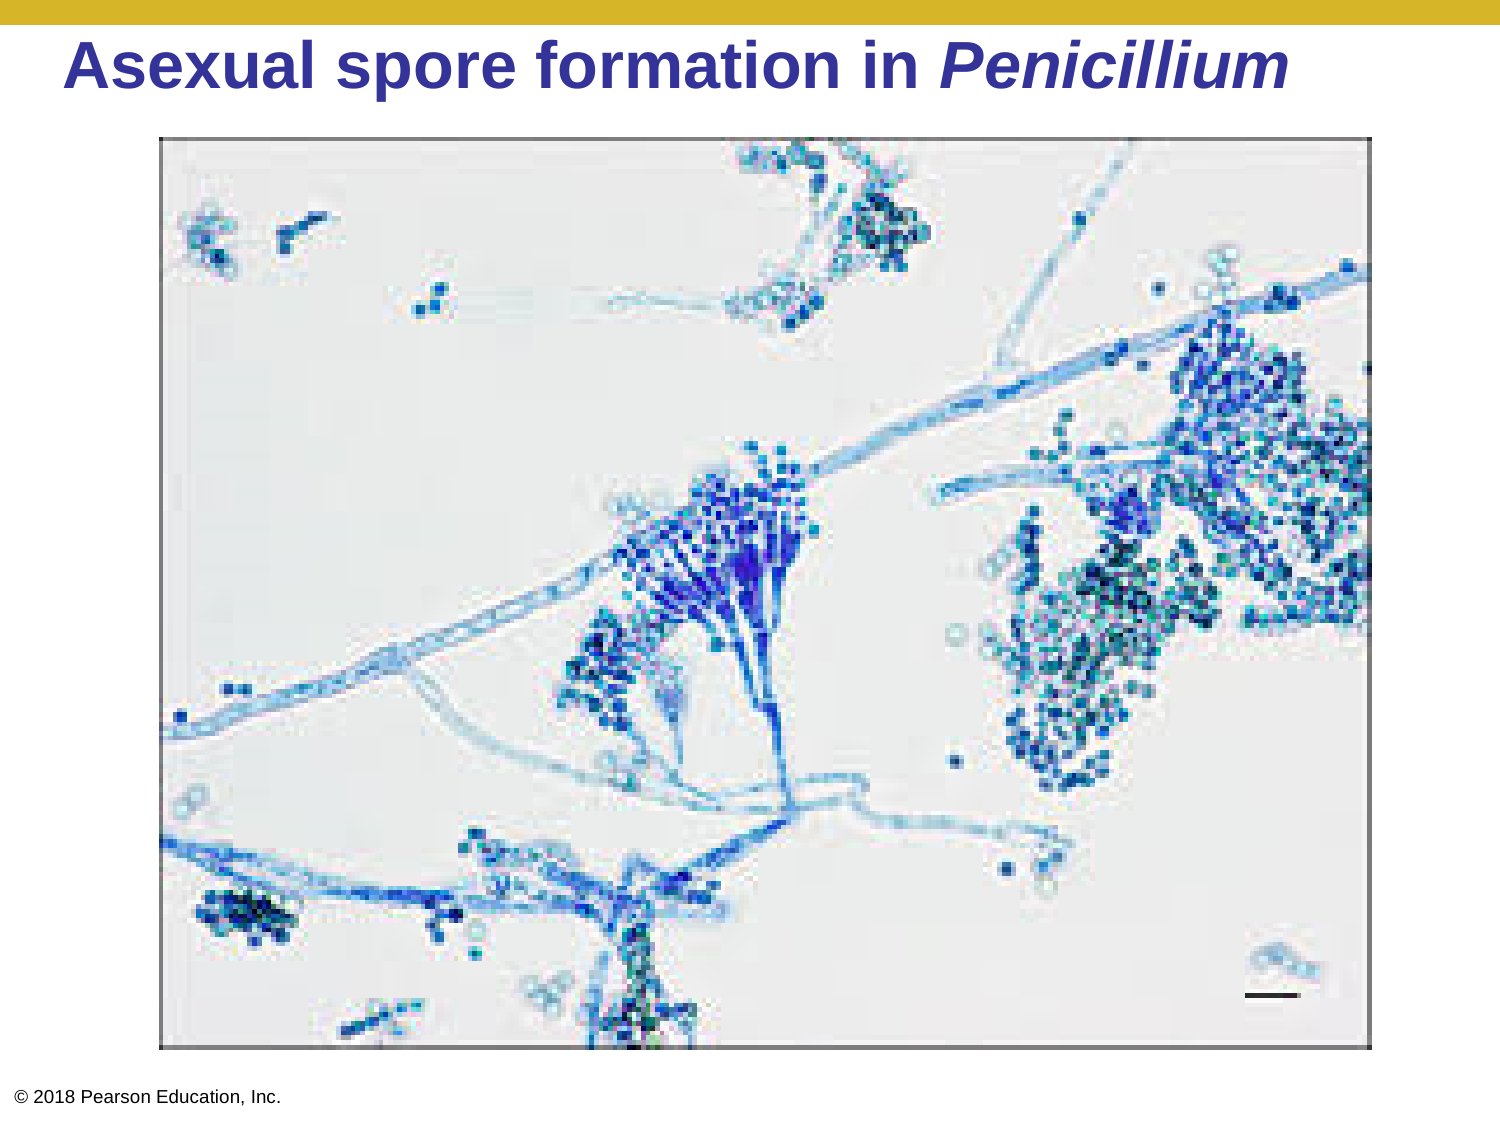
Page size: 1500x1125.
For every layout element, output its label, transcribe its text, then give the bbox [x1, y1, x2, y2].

title Asexual spore formation in Penicillium [0, 14, 1500, 110]
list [159, 137, 1372, 1051]
